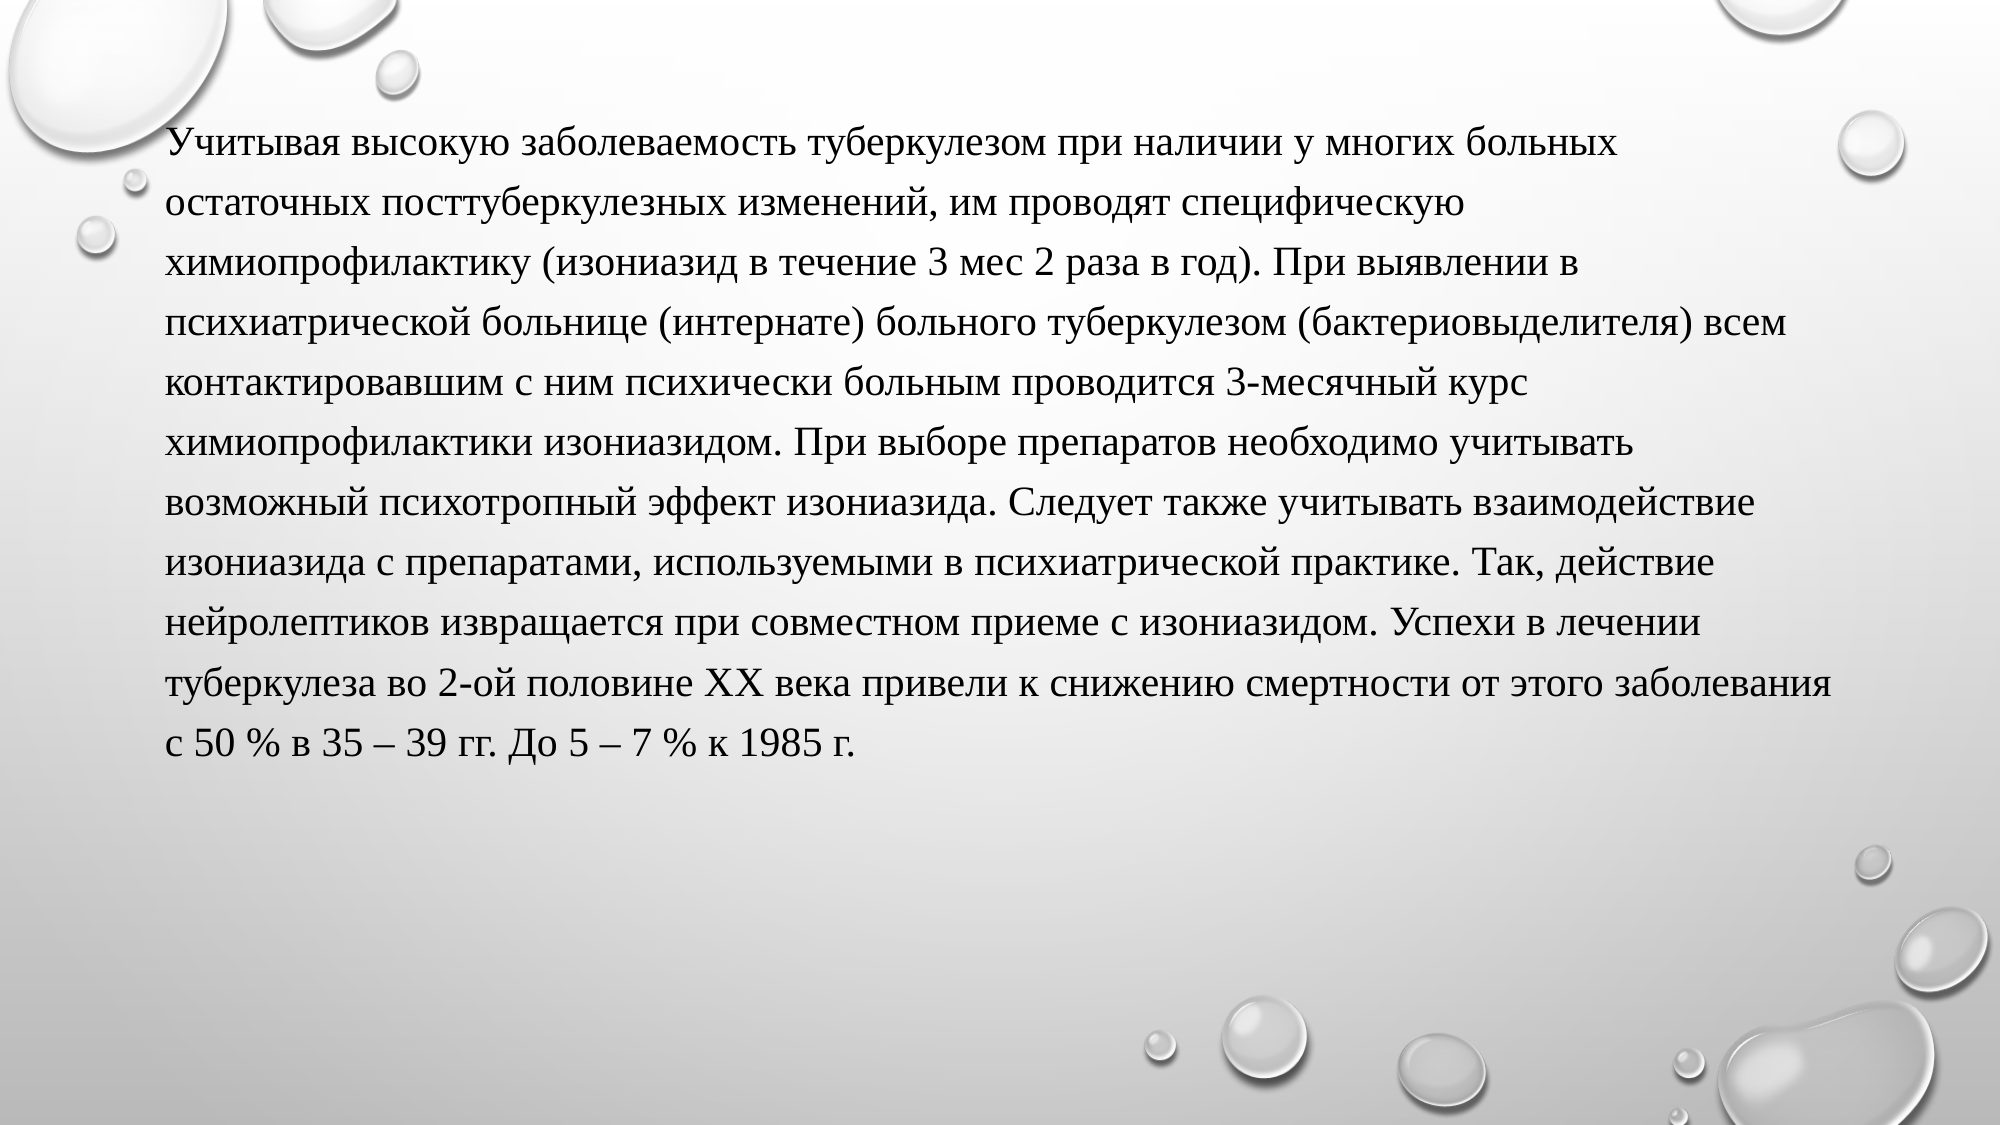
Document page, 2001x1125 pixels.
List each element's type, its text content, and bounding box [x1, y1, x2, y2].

picture [0, 0, 2000, 1125]
list Учитывая высокую заболеваемость туберкулезом при наличии у многих больных остаточных посттуберкулезных изменений, им проводят специфическую химиопрофилактику (изониазид в течение 3 мес 2 раза в год). При выявлении в психиатрической больнице (интернате) больного туберкулезом (бактериовыделителя) всем контактировавшим с ним психически больным проводится 3-месячный курс химиопрофилактики изониазидом. При выборе препаратов необходимо учитывать возможный психотропный эффект изониазида. Следует также учитывать взаимодействие изониазида с препаратами, используемыми в психиатрической практике. Так, действие нейролептиков извращается при совместном приеме с изониазидом. Успехи в лечении туберкулеза во 2-ой половине XX века привели к снижению смертности от этого заболевания с 50 % в 35 – 39 гг. До 5 – 7 % к 1985 г. [149, 96, 1850, 915]
